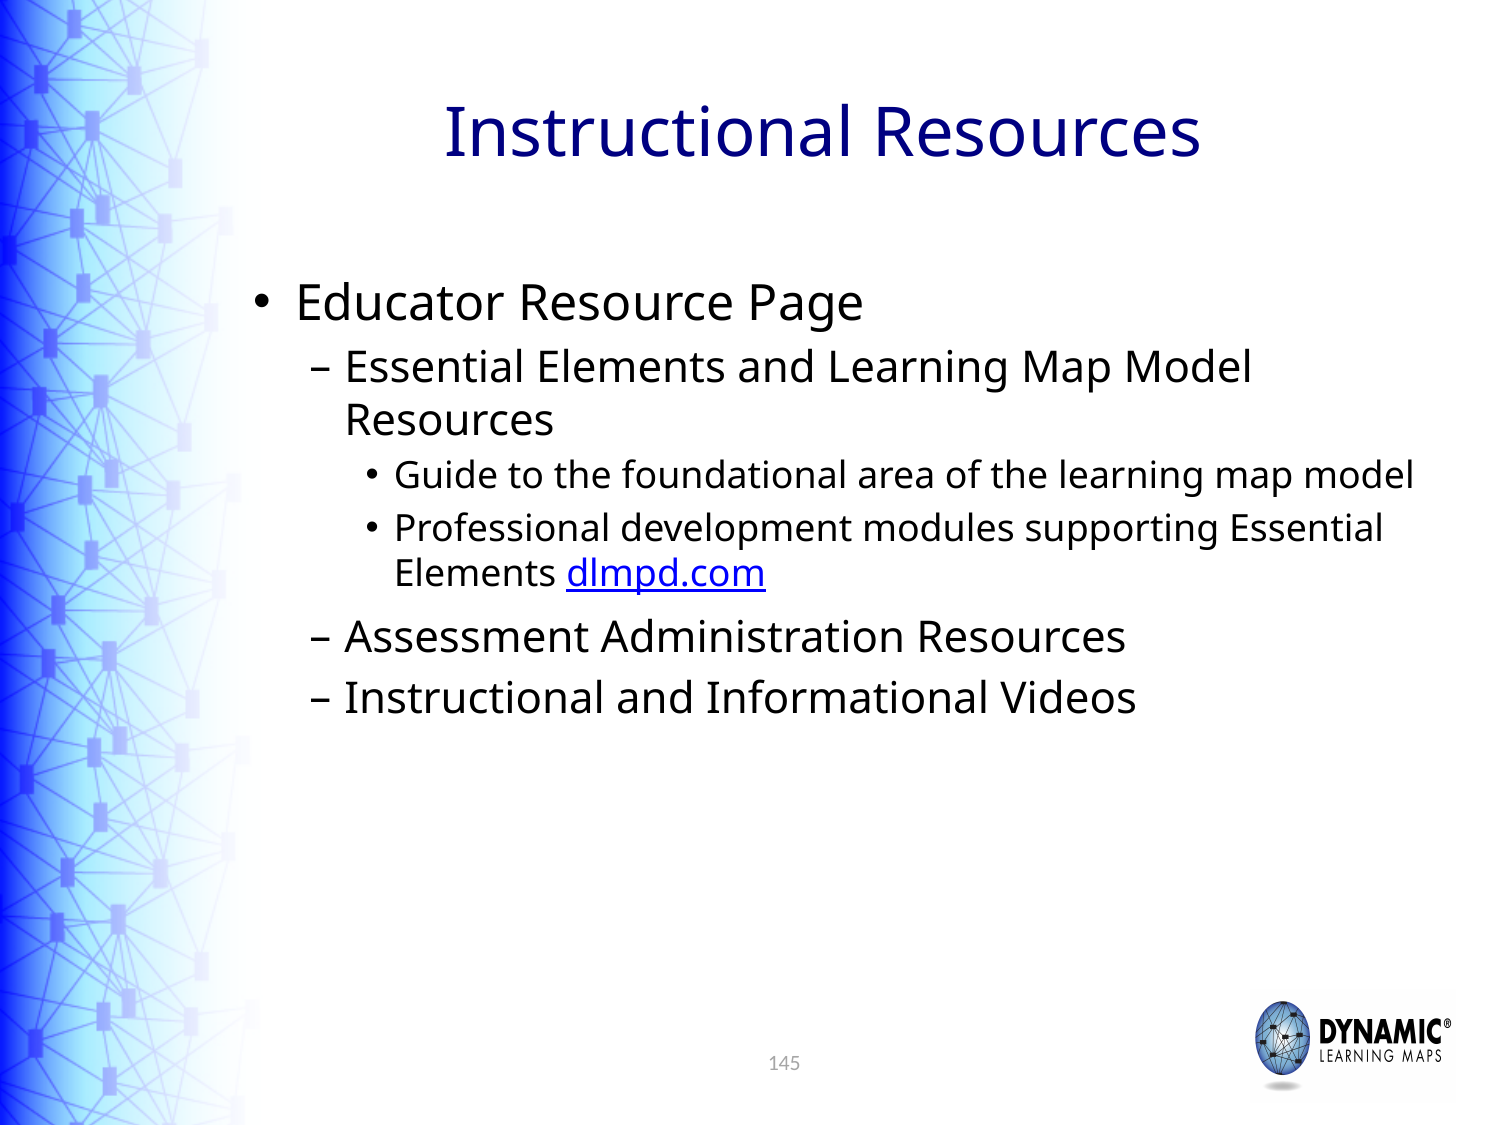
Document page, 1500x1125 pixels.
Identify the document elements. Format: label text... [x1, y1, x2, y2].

list Educator Resource Page Essential Elements and Learning Map Model Resources Guide to the foundational area of the learning map model Professional development modules supporting Essential Elements dlmpd.com Assessment Administration Resources Instructional and Informational Videos [238, 262, 1474, 1005]
picture [0, 0, 1500, 1125]
title Instructional Resources [148, 35, 1499, 224]
